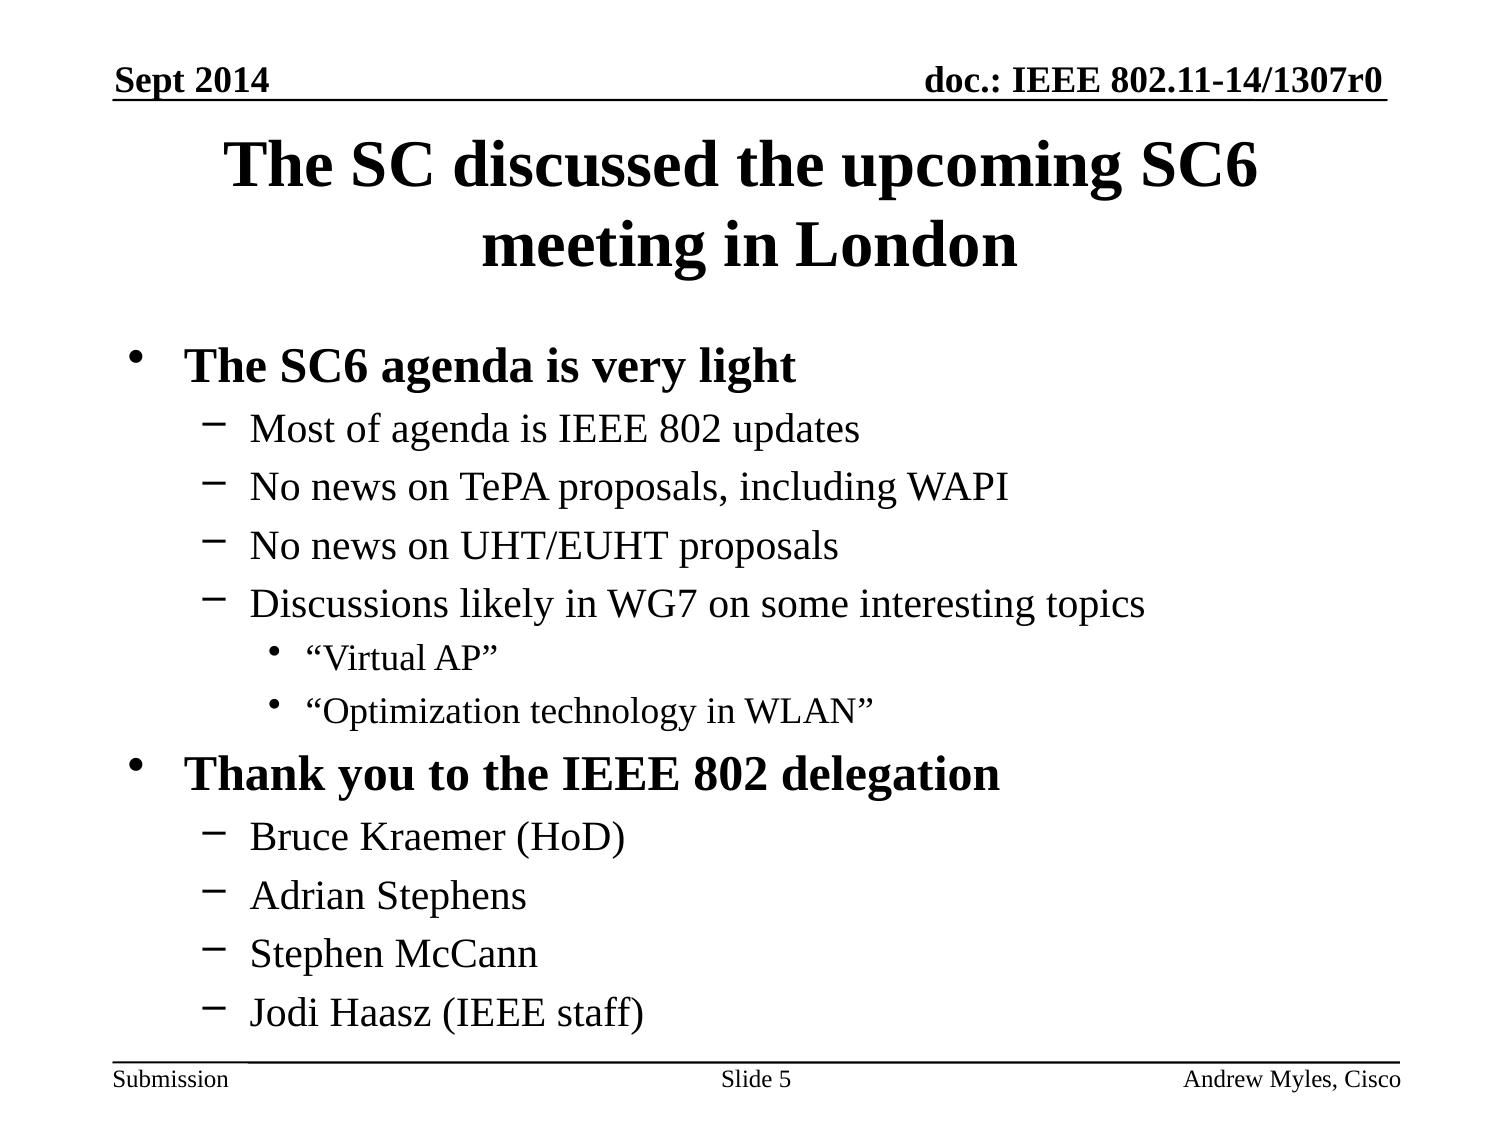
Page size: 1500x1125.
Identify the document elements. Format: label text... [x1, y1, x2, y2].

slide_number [114, 54, 272, 101]
footer Andrew Myles, Cisco [1169, 1061, 1402, 1093]
slide_number Slide 5 [712, 1061, 800, 1093]
title The SC discussed the upcoming SC6 meeting in London [112, 112, 1388, 288]
list The SC6 agenda is very light Most of agenda is IEEE 802 updates No news on TePA proposals, including WAPI No news on UHT/EUHT proposals Discussions likely in WG7 on some interesting topics “Virtual AP” “Optimization technology in WLAN” Thank you to the IEEE 802 delegation Bruce Kraemer (HoD) Adrian Stephens Stephen McCann Jodi Haasz (IEEE staff) [112, 324, 1388, 1001]
